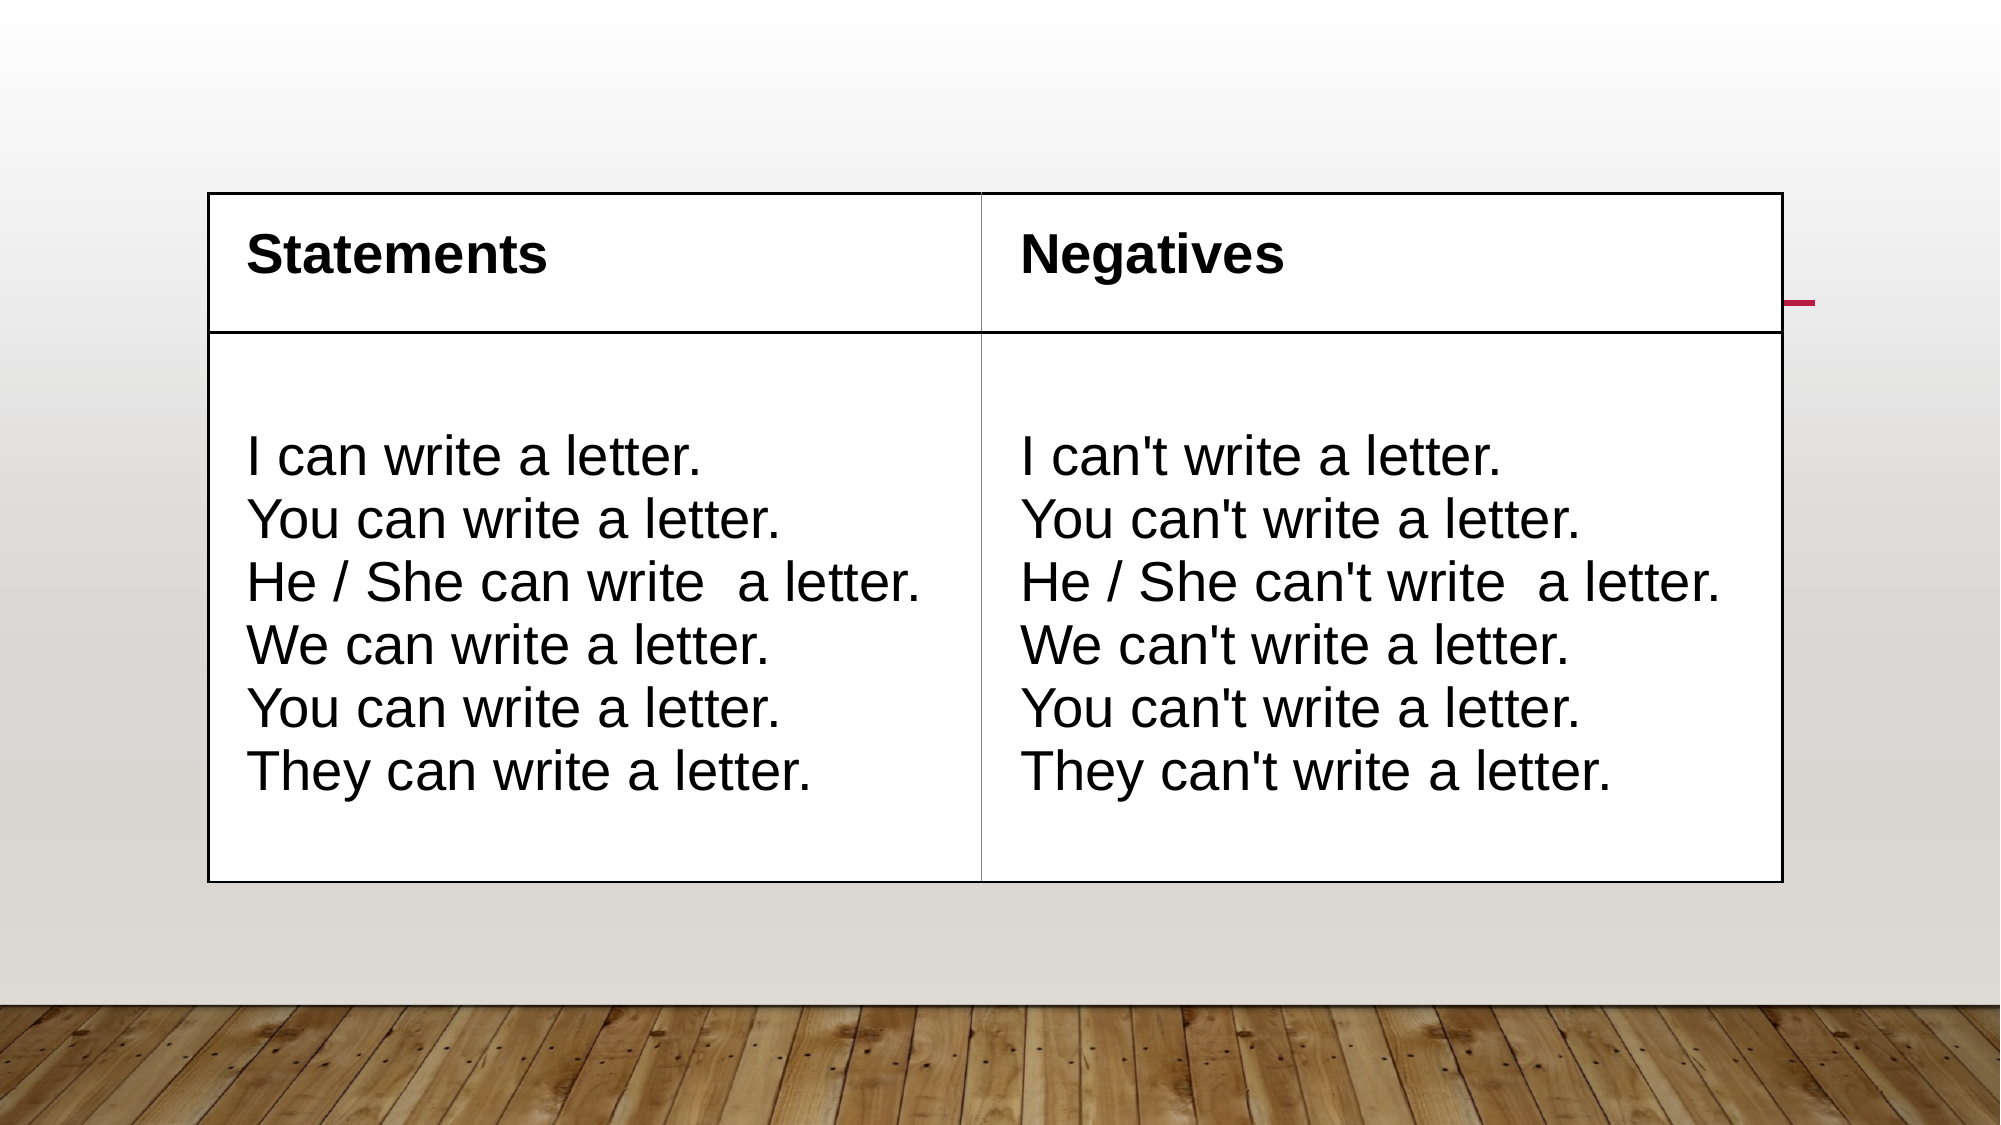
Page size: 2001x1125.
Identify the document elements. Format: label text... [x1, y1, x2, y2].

picture [0, 1005, 2000, 1125]
table_cell I can't write a letter. You can't write a letter. He / She can't write a letter. We can't write a letter. You can't write a letter. They can't write a letter. [982, 334, 1781, 881]
table_cell I can write a letter. You can write a letter. He / She can write a letter. We can write a letter. You can write a letter. They can write a letter. [210, 334, 981, 881]
table_header Negatives [982, 195, 1781, 331]
table_header Statements [210, 195, 981, 331]
